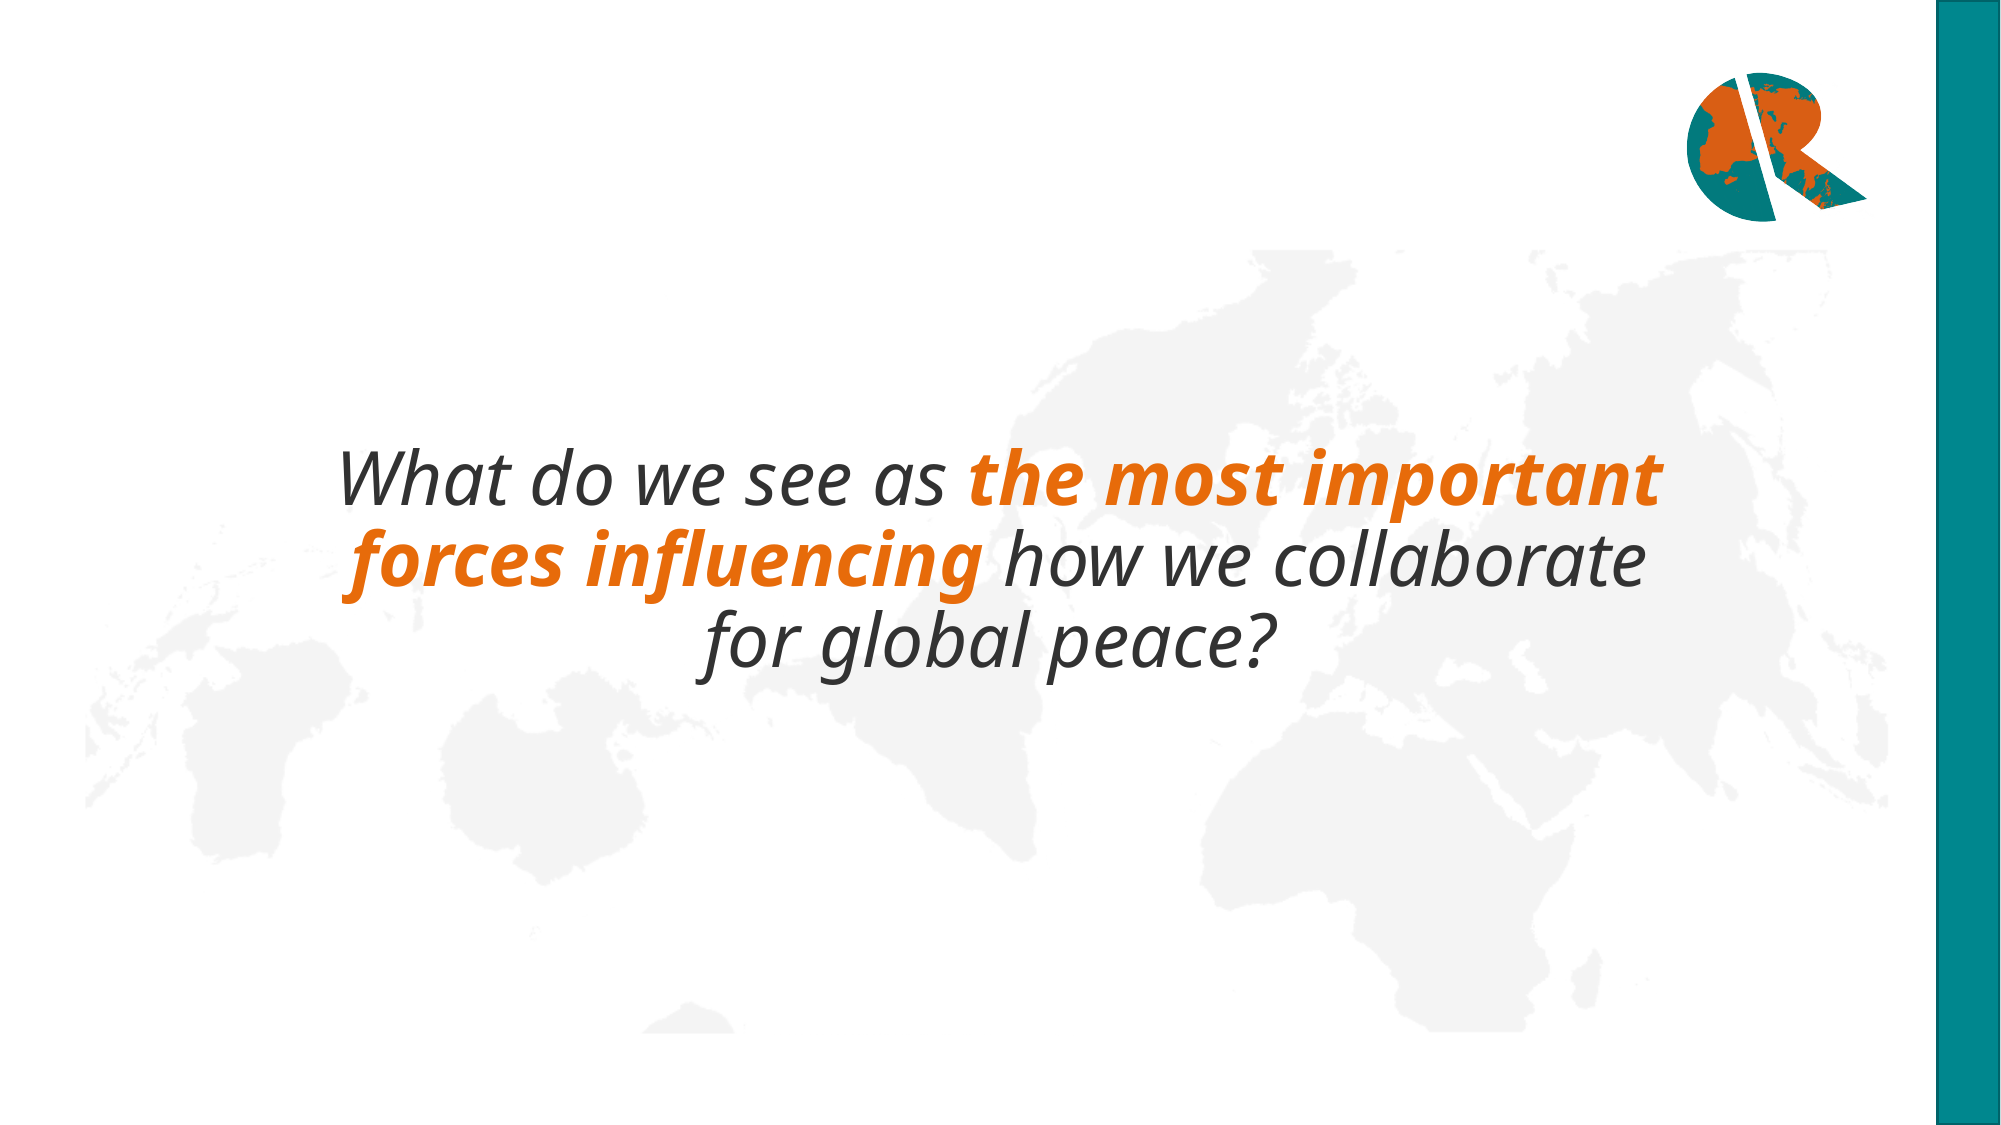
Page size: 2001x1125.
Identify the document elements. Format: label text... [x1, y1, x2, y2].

picture [1684, 68, 1875, 223]
title What do we see as the most important forces influencing how we collaborate for global peace? [318, 453, 1682, 672]
